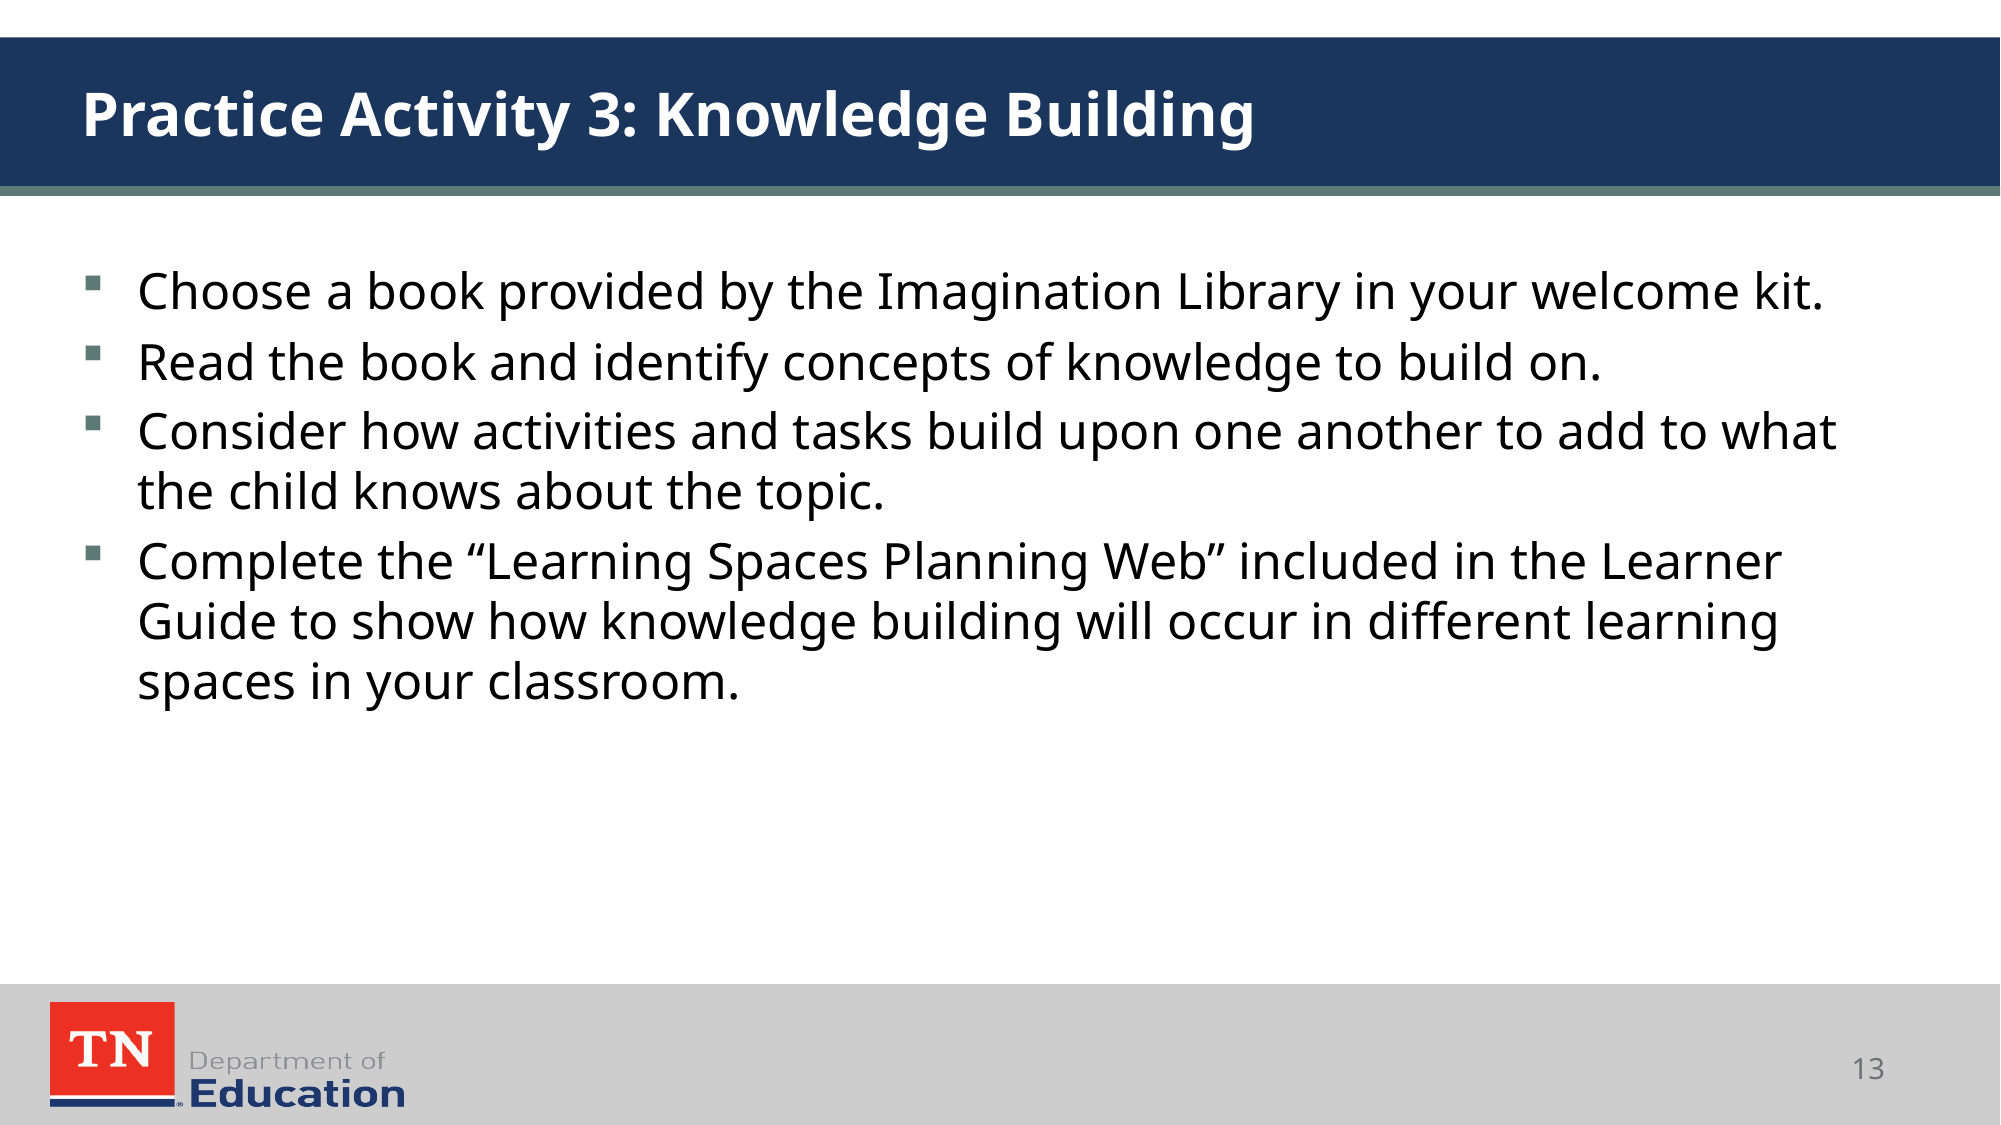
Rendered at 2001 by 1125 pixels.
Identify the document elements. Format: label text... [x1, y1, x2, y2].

title Practice Activity 3: Knowledge Building [66, 37, 1884, 188]
picture [50, 1002, 404, 1107]
list Choose a book provided by the Imagination Library in your welcome kit. Read the book and identify concepts of knowledge to build on. Consider how activities and tasks build upon one another to add to what the child knows about the topic. Complete the “Learning Spaces Planning Web” included in the Learner Guide to show how knowledge building will occur in different learning spaces in your classroom. [66, 212, 1900, 955]
slide_number 13 [1800, 1042, 1900, 1103]
